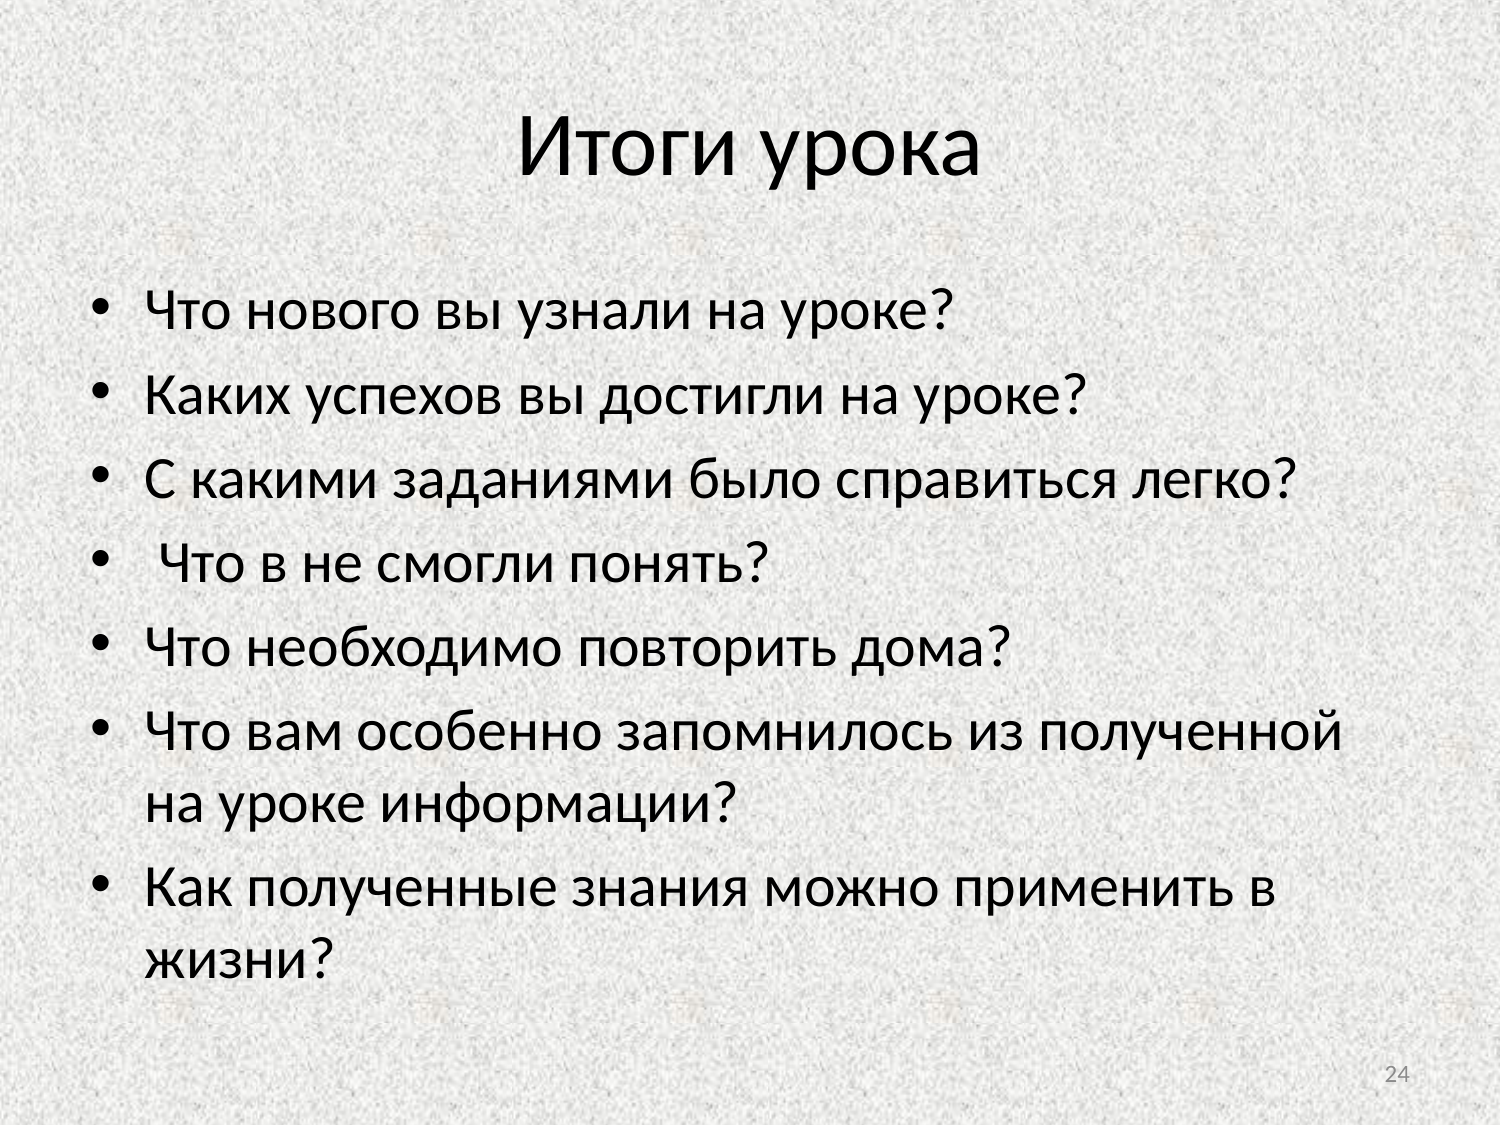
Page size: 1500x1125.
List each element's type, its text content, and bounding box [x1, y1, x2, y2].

slide_number 24 [1074, 1042, 1425, 1103]
picture [0, 0, 1500, 1125]
list Что нового вы узнали на уроке? Каких успехов вы достигли на уроке? С какими заданиями было справиться легко? Что в не смогли понять? Что необходимо повторить дома? Что вам особенно запомнилось из полученной на уроке информации? Как полученные знания можно применить в жизни? [75, 262, 1425, 1005]
title Итоги урока [75, 45, 1425, 233]
